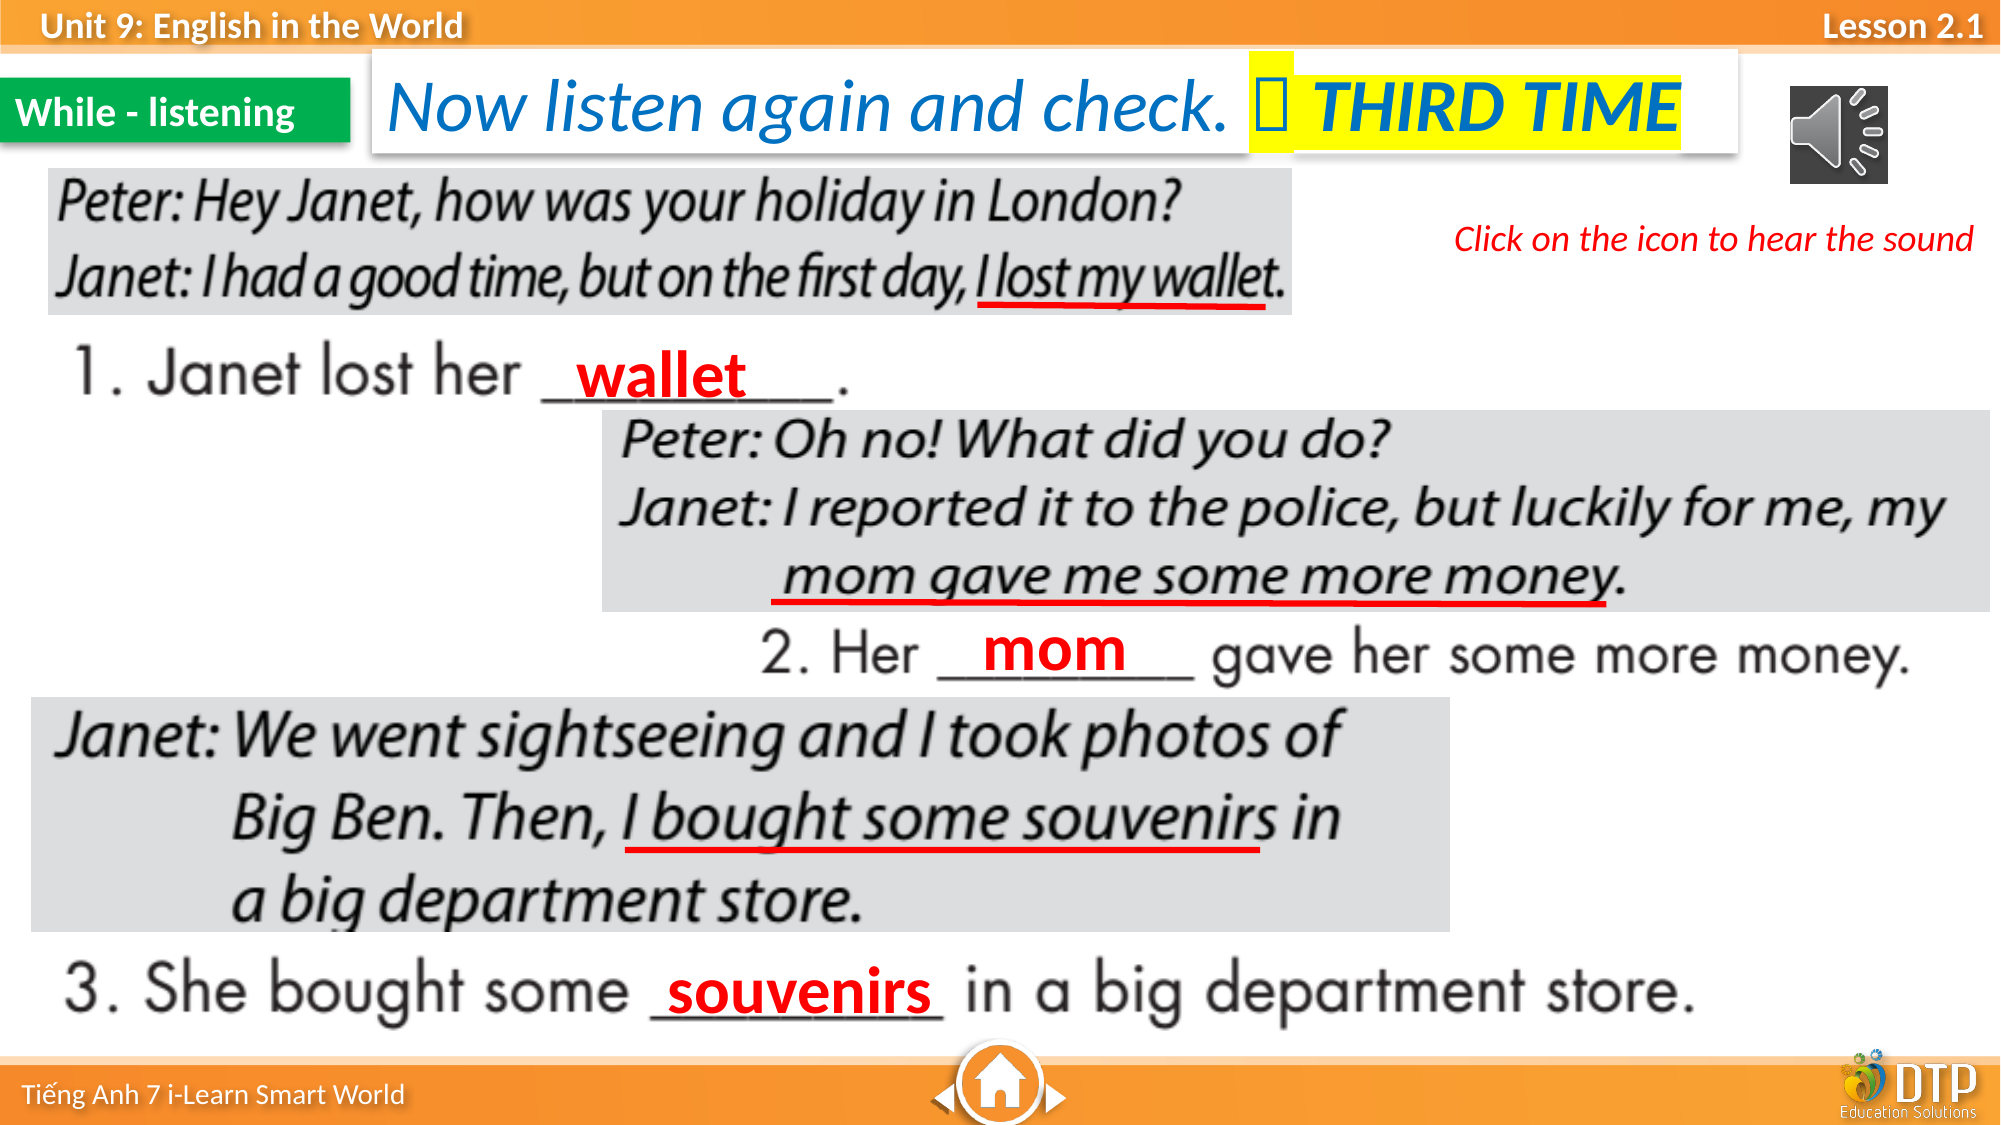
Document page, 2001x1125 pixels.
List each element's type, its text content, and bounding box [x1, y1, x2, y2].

picture [0, 0, 2001, 1125]
text_box Click on the icon to hear the sound [1366, 206, 1990, 267]
text_box While - listening [0, 77, 351, 143]
text_box Now listen again and check.  THIRD TIME [372, 48, 1739, 154]
